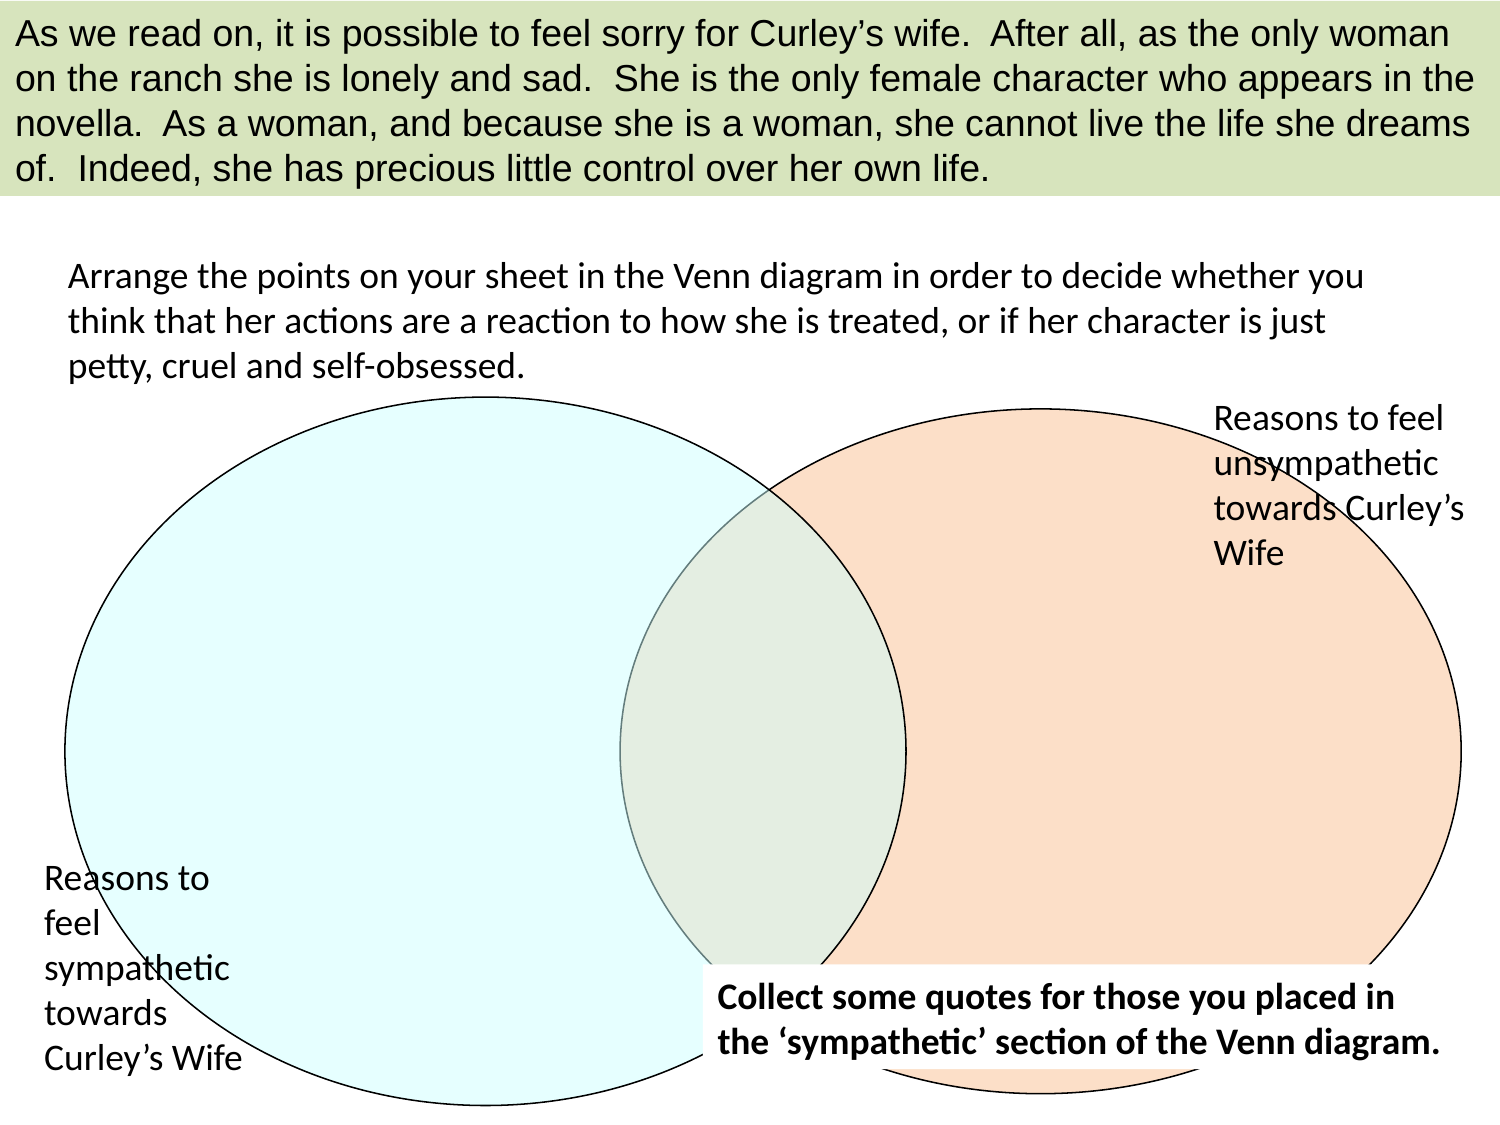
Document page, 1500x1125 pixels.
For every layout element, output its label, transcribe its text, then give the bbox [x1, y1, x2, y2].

text_box Arrange the points on your sheet in the Venn diagram in order to decide whether you think that her actions are a reaction to how she is treated, or if her character is just petty, cruel and self-obsessed. [53, 243, 1436, 394]
text_box As we read on, it is possible to feel sorry for Curley’s wife. After all, as the only woman on the ranch she is lonely and sad. She is the only female character who appears in the novella. As a woman, and because she is a woman, she cannot live the life she dreams of. Indeed, she has precious little control over her own life. [0, 0, 1500, 196]
text_box Collect some quotes for those you placed in the ‘sympathetic’ section of the Venn diagram. [702, 964, 1471, 1070]
text_box [886, 1070, 1195, 1094]
text_box [64, 397, 907, 1106]
text_box [770, 408, 1462, 964]
text_box Reasons to feel sympathetic towards Curley’s Wife [29, 845, 278, 1086]
text_box Reasons to feel unsympathetic towards Curley’s Wife [1198, 385, 1483, 580]
